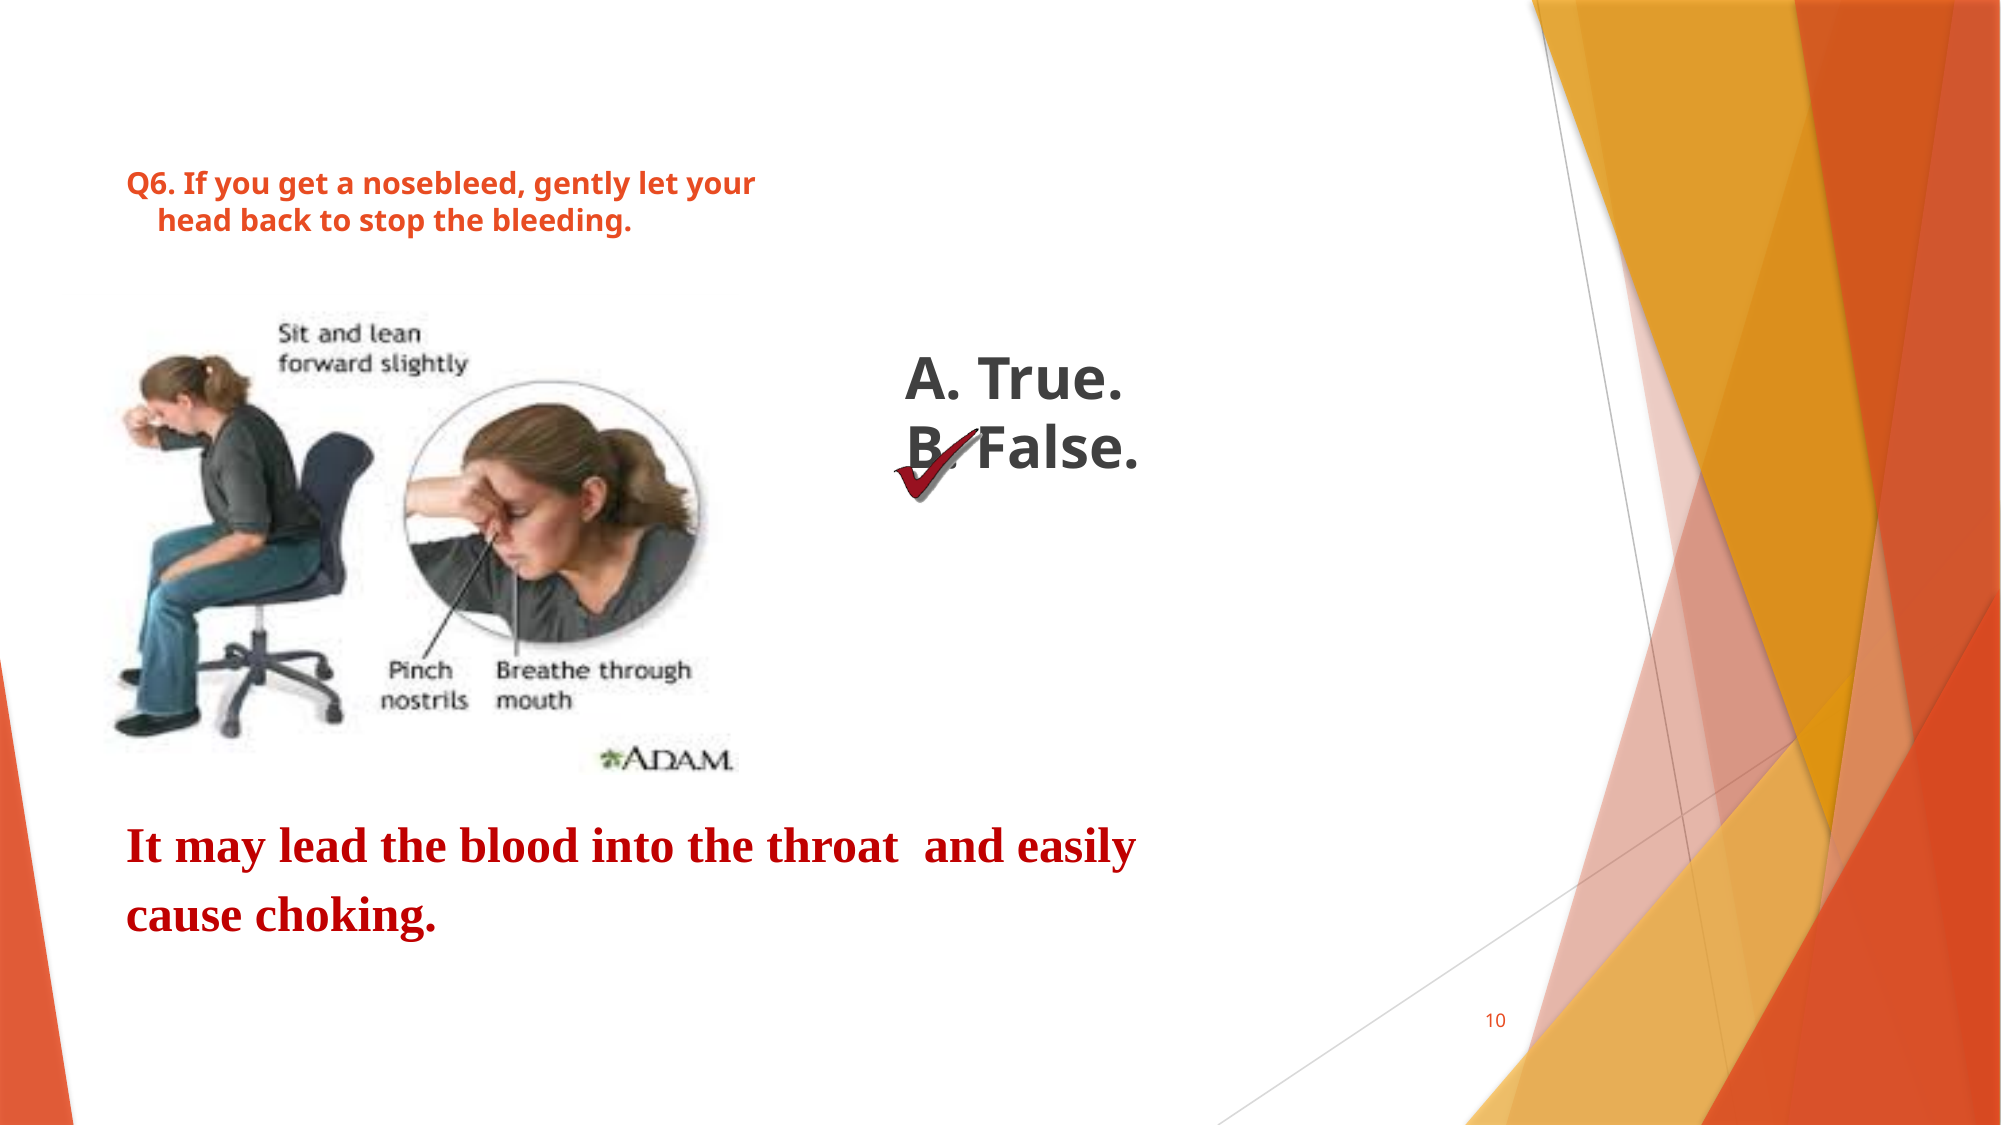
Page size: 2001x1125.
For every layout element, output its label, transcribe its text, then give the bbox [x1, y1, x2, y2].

slide_number 10 [1409, 991, 1522, 1051]
text_box It may lead the blood into the throat and easily cause choking. [111, 796, 1162, 950]
list A. True. B. False. [890, 293, 1203, 529]
title Q6. If you get a nosebleed, gently let your head back to stop the bleeding. [111, 155, 1522, 334]
picture [889, 423, 987, 506]
picture [62, 292, 740, 776]
